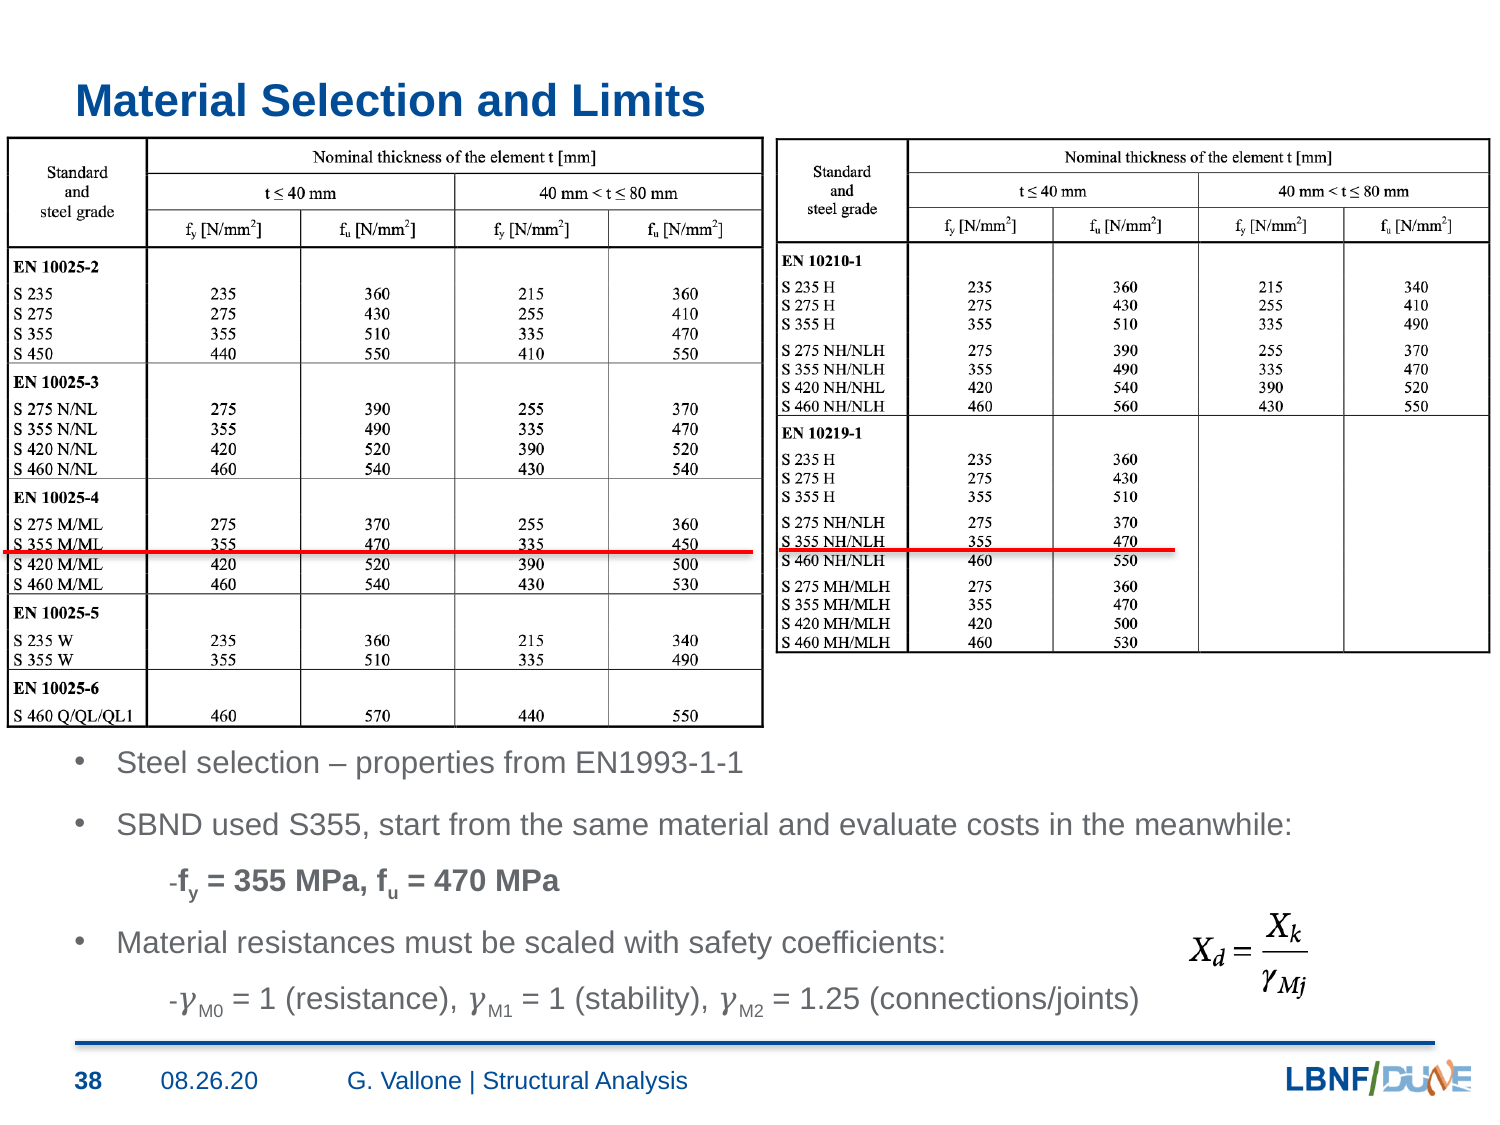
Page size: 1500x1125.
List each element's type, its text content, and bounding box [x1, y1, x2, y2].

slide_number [160, 1064, 348, 1096]
picture [2, 133, 1496, 735]
slide_number 38 [74, 1064, 160, 1096]
picture [1174, 887, 1360, 1013]
title Material Selection and Limits [75, 70, 1436, 131]
footer G. Vallone | Structural Analysis [348, 1064, 1269, 1096]
list Steel selection – properties from EN1993-1-1 SBND used S355, start from the same material and evaluate costs in the meanwhile: fy = 355 MPa, fu = 470 MPa Material resistances must be scaled with safety coefficients: 𝛾M0 = 1 (resistance), 𝛾M1 = 1 (stability), 𝛾M2 = 1.25 (connections/joints) [74, 734, 1435, 1040]
picture [1284, 1058, 1471, 1097]
